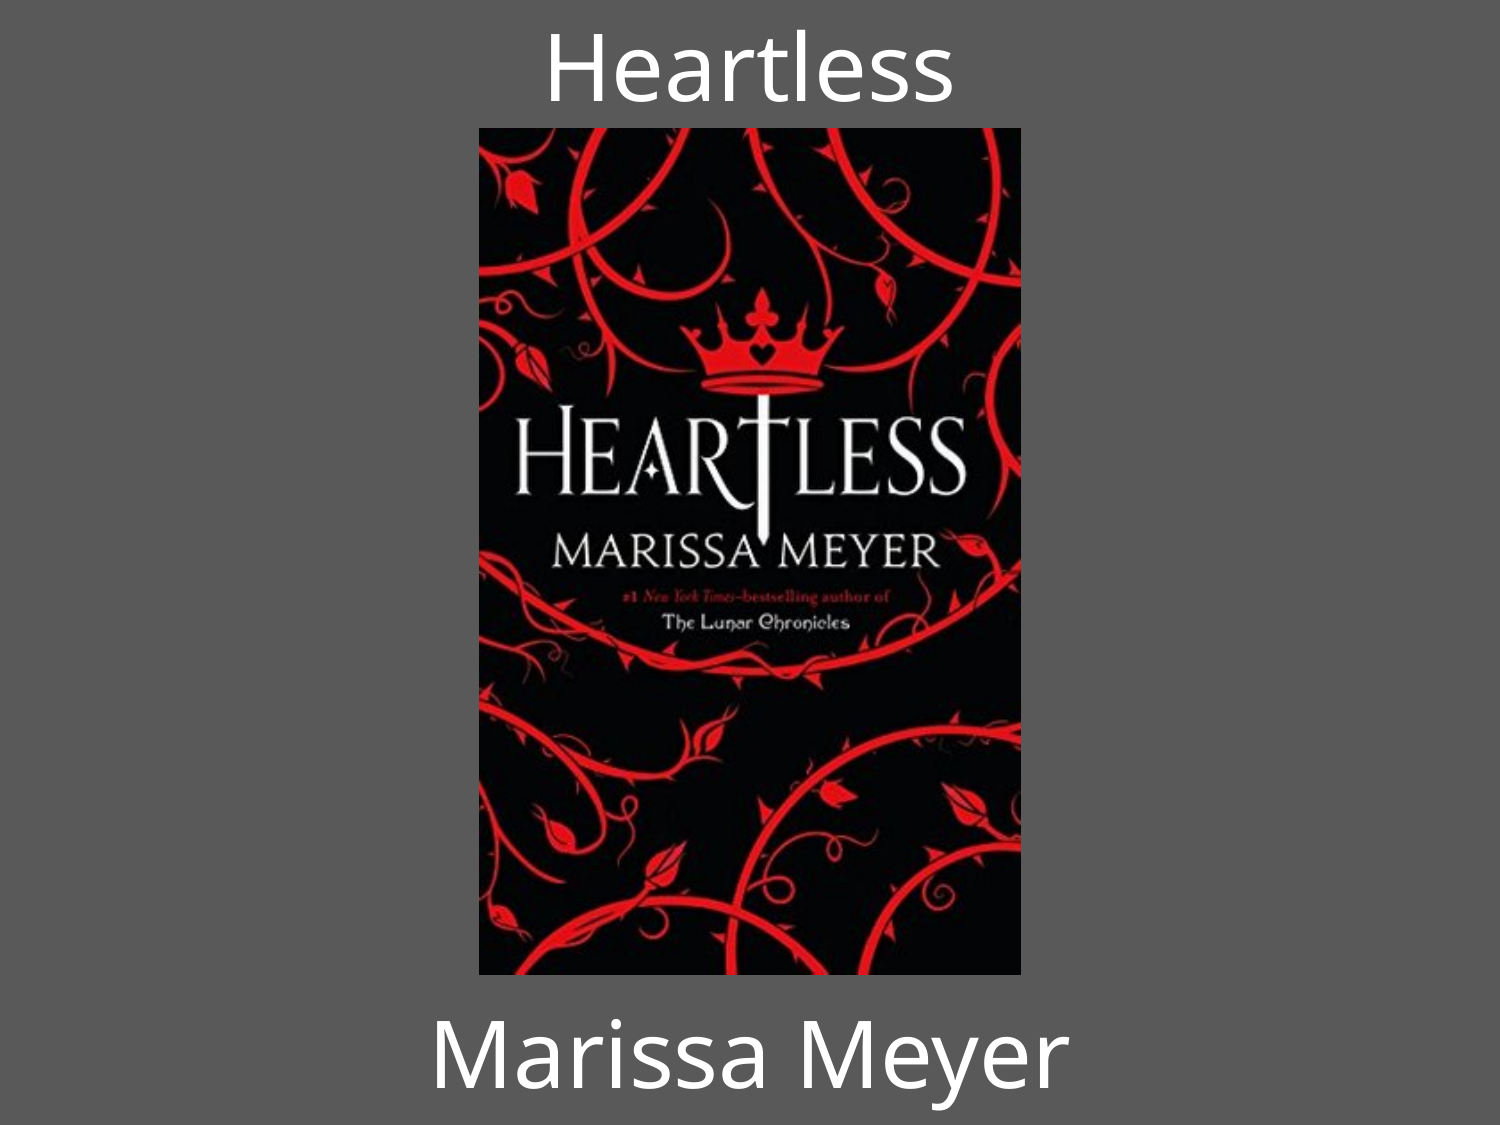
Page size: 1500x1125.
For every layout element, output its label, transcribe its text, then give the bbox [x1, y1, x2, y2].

picture [478, 128, 1021, 976]
text_box Heartless [0, 0, 1500, 128]
text_box Marissa Meyer [0, 987, 1500, 1115]
